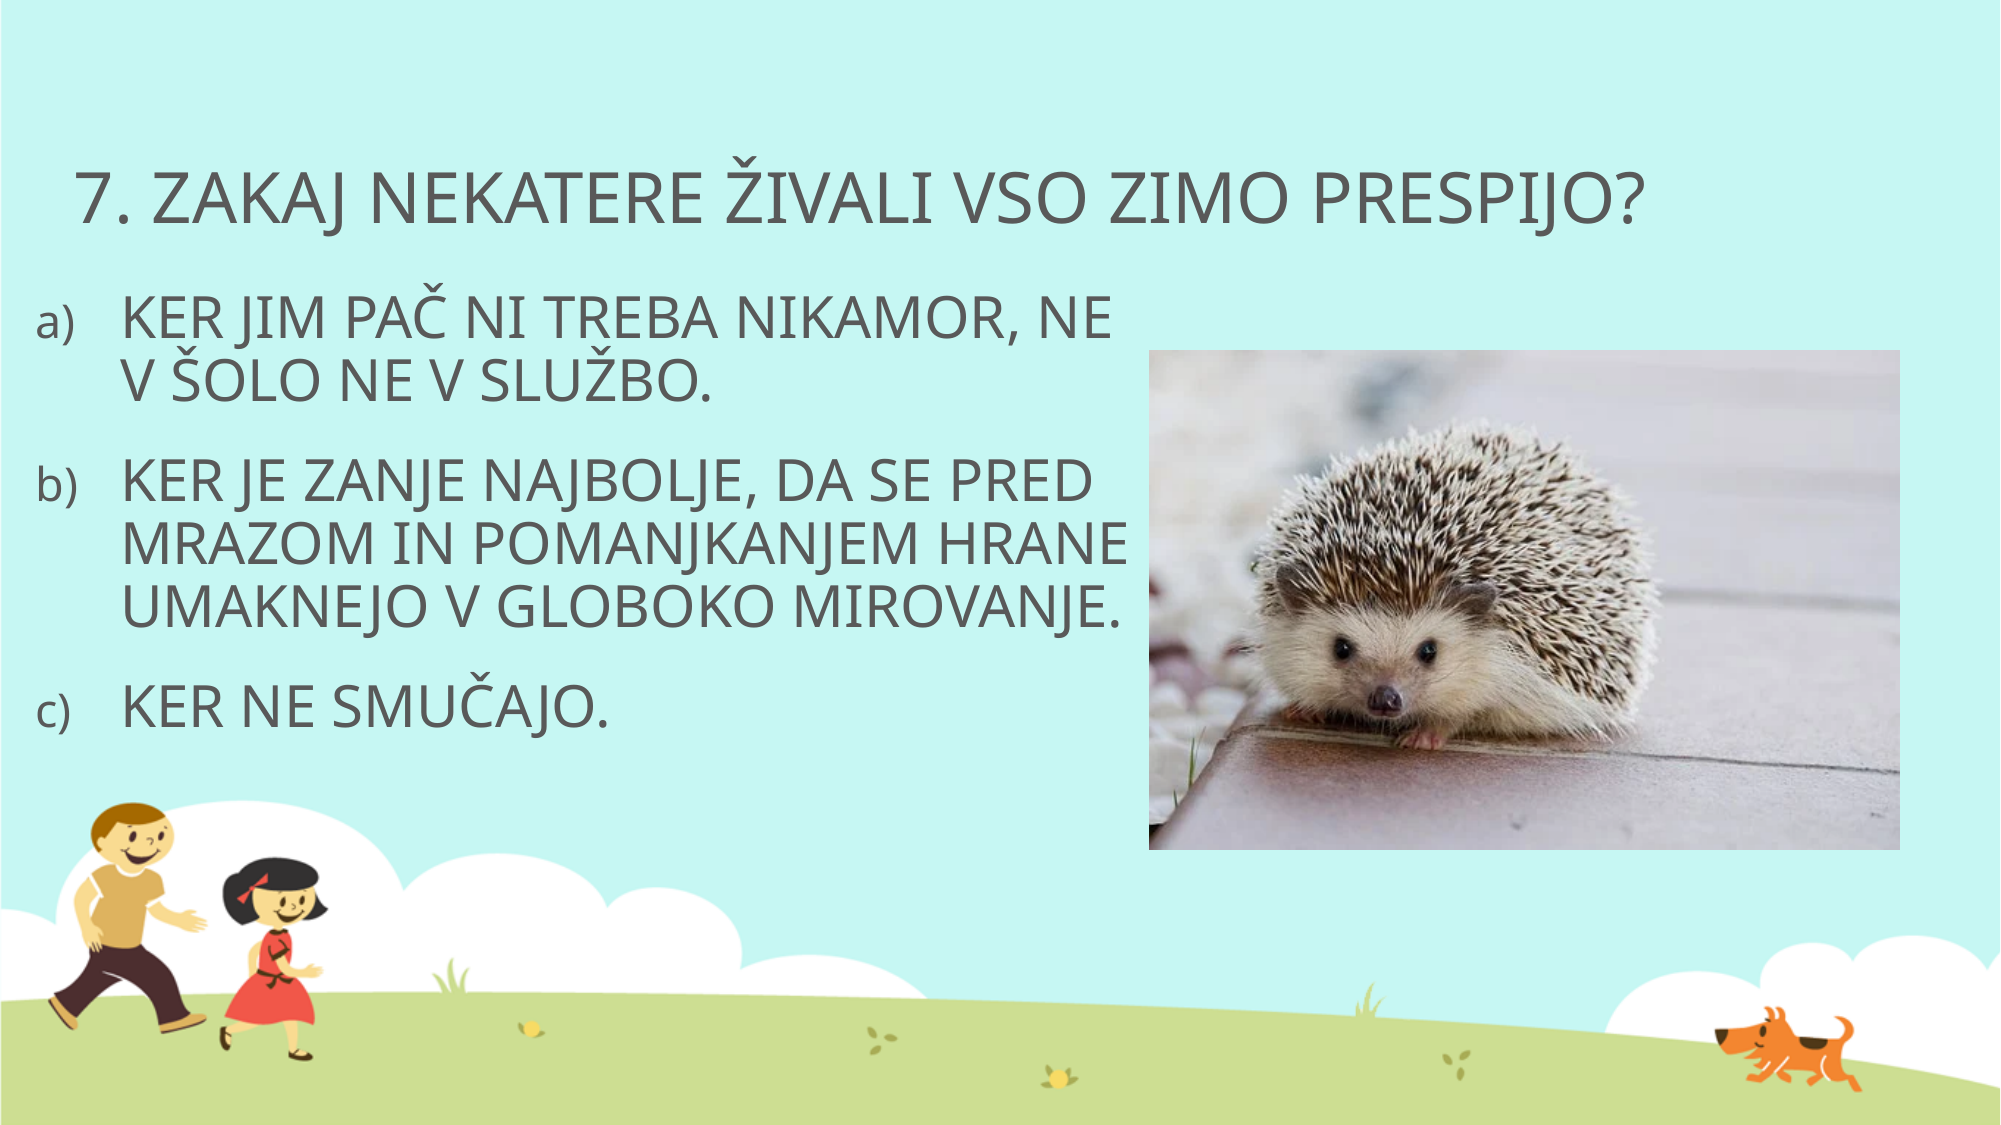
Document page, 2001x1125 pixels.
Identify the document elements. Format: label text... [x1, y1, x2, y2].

picture [0, 0, 2001, 1125]
title 7. ZAKAJ NEKATERE ŽIVALI VSO ZIMO PRESPIJO? [58, 50, 1900, 247]
list KER JIM PAČ NI TREBA NIKAMOR, NE V ŠOLO NE V SLUŽBO. KER JE ZANJE NAJBOLJE, DA SE PRED MRAZOM IN POMANJKANJEM HRANE UMAKNEJO V GLOBOKO MIROVANJE. KER NE SMUČAJO. [13, 280, 1150, 938]
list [1149, 350, 1900, 850]
